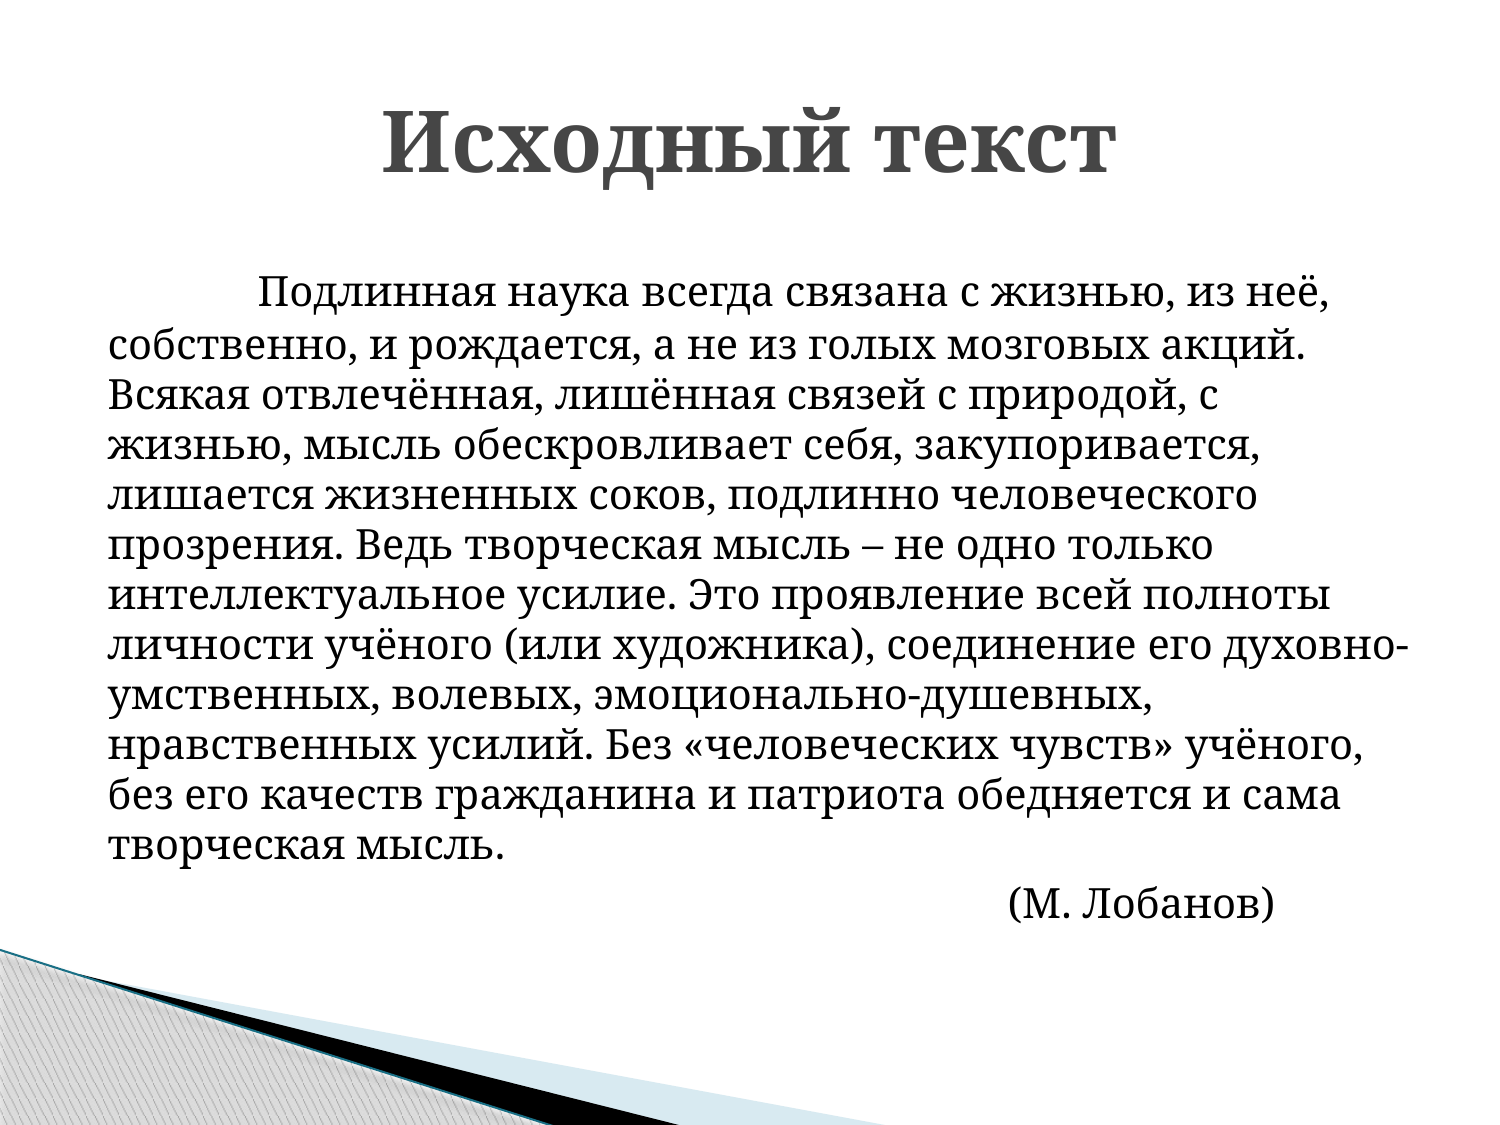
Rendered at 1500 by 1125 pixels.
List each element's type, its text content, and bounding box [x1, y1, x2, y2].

list Подлинная наука всегда связана с жизнью, из неё, собственно, и рождается, а не из голых мозговых акций. Всякая отвлечённая, лишённая связей с природой, с жизнью, мысль обескровливает себя, закупоривается, лишается жизненных соков, подлинно человеческого прозрения. Ведь творческая мысль – не одно только интеллектуальное усилие. Это проявление всей полноты личности учёного (или художника), соединение его духовно-умственных, волевых, эмоционально-душевных, нравственных усилий. Без «человеческих чувств» учёного, без его качеств гражданина и патриота обедняется и сама творческая мысль. (М. Лобанов) [75, 243, 1425, 986]
title Исходный текст [75, 45, 1425, 233]
